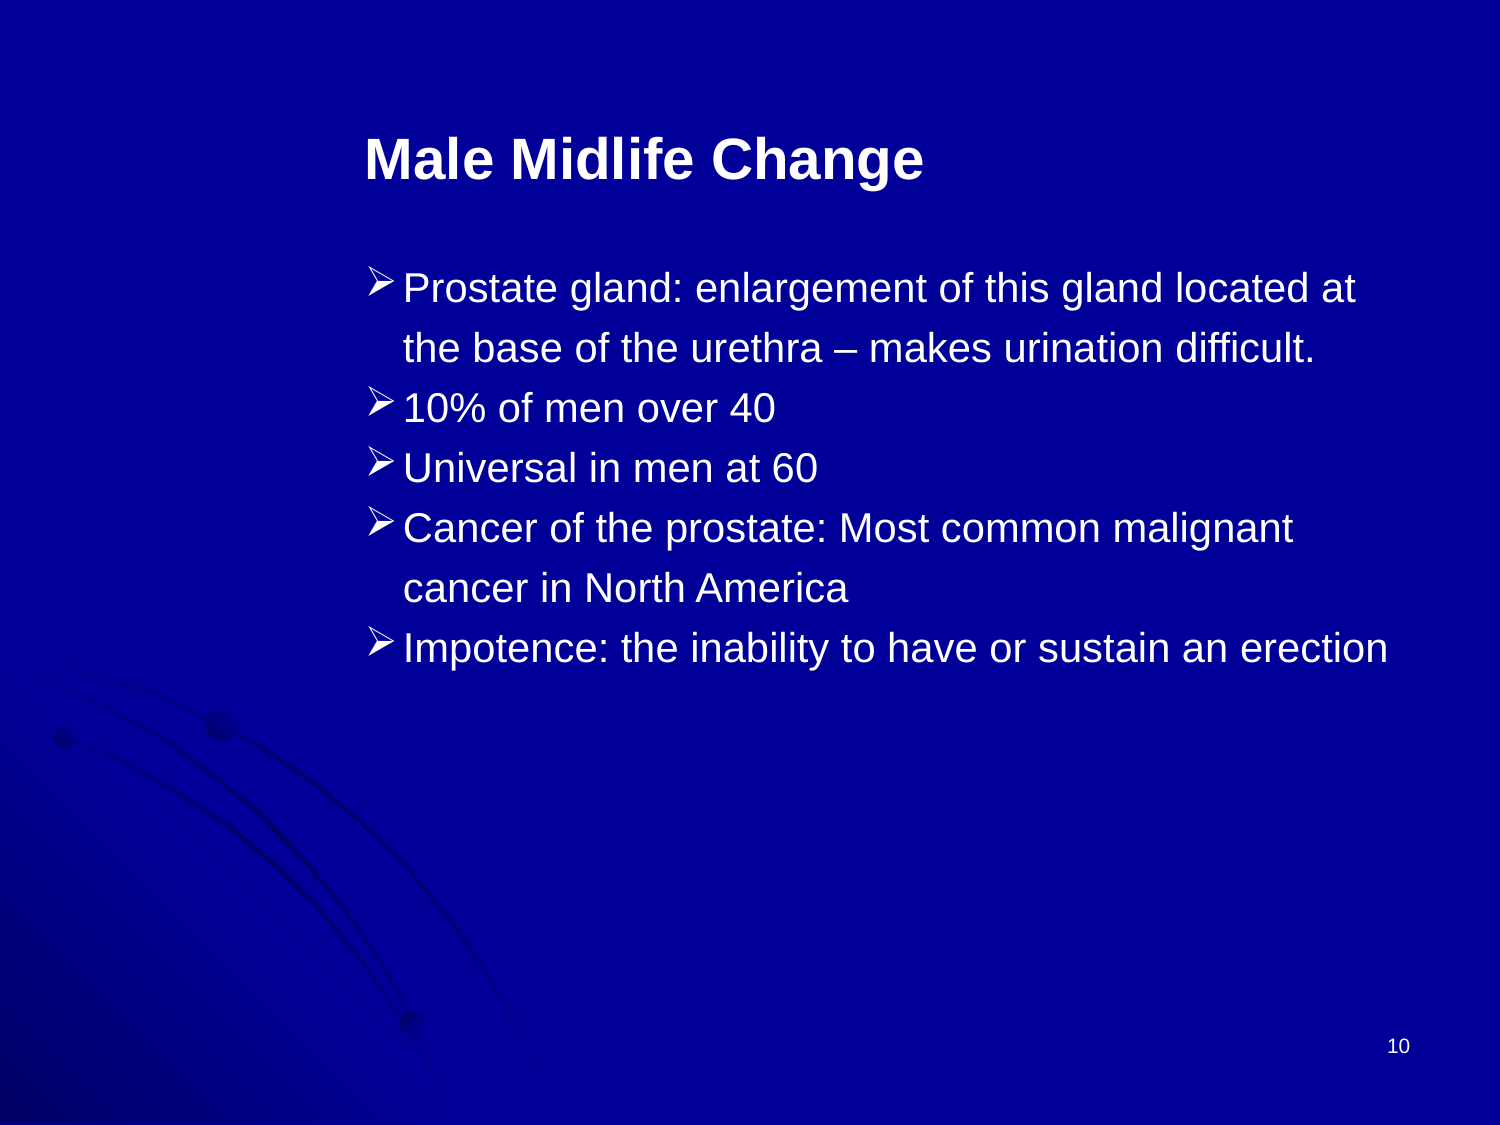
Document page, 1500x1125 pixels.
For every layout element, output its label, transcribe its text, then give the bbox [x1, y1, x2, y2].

text_box Male Midlife Change Prostate gland: enlargement of this gland located at the base of the urethra – makes urination difficult. 10% of men over 40 Universal in men at 60 Cancer of the prostate: Most common malignant cancer in North America Impotence: the inability to have or sustain an erection [350, 99, 1438, 679]
slide_number 10 [1074, 1024, 1426, 1101]
